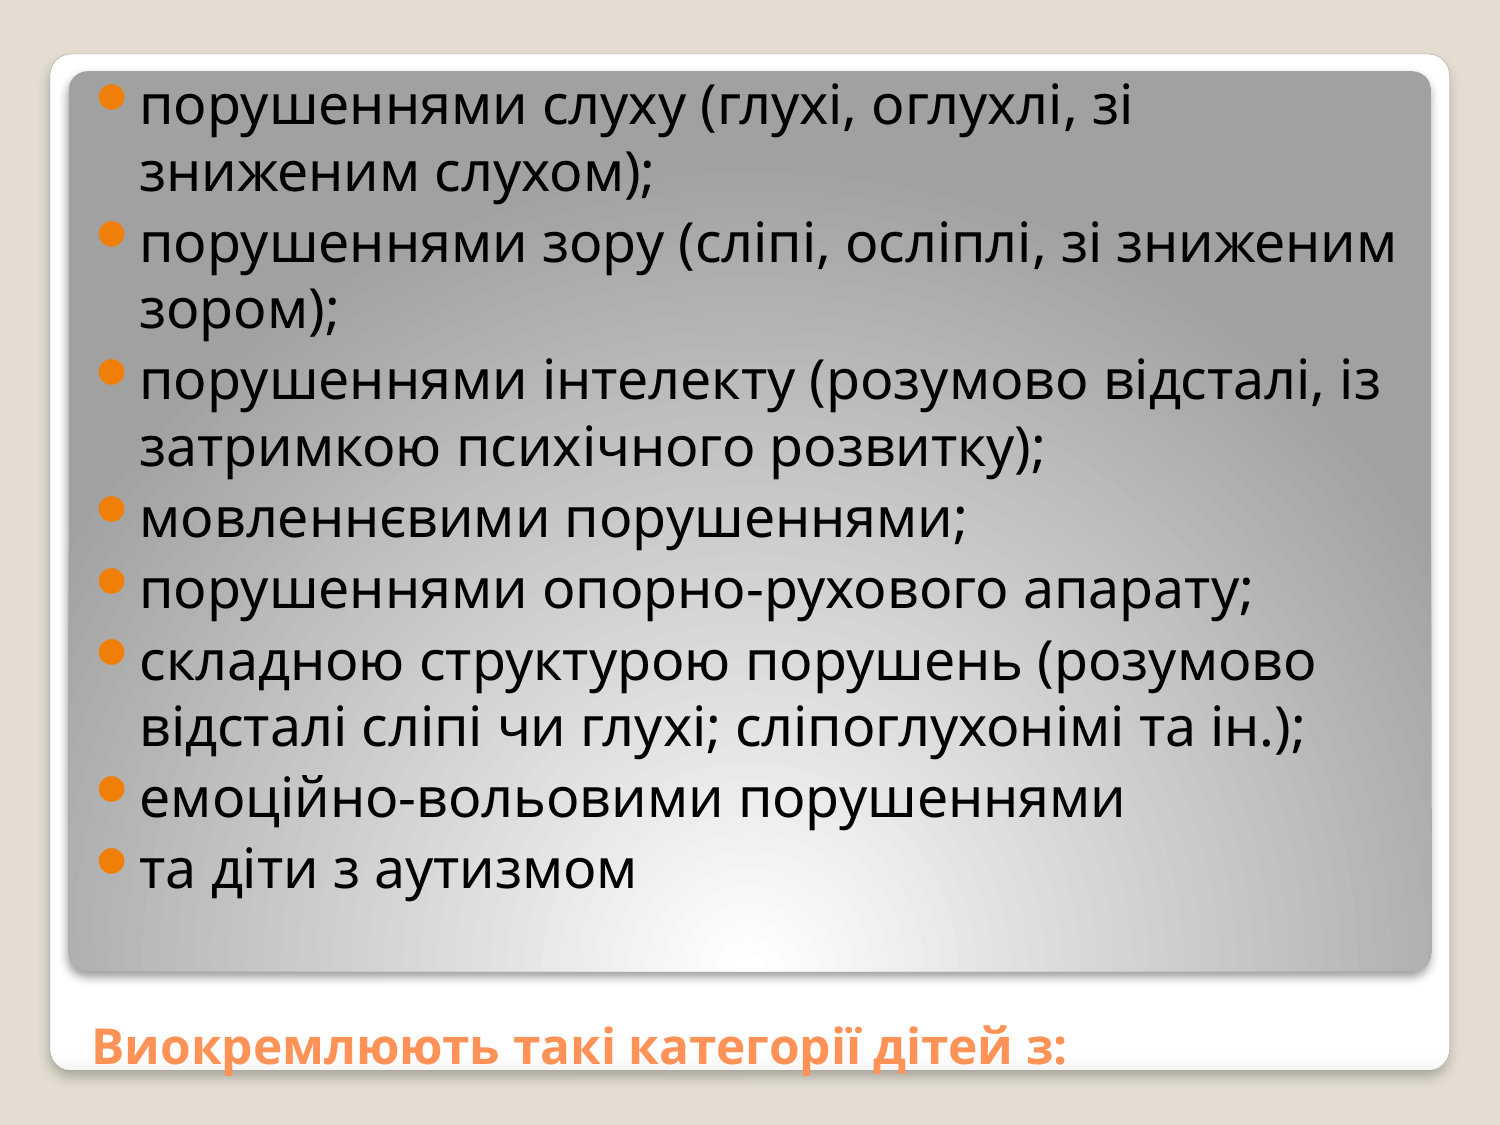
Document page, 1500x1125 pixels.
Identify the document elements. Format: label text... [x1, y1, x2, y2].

list порушеннями слуху (глухі, оглухлі, зі зниженим слухом); порушеннями зору (сліпі, осліплі, зі зниженим зором); порушеннями інтелекту (розумово відсталі, із затримкою психічного розвитку); мовленнєвими порушеннями; порушеннями опорно-рухового апарату; складною структурою порушень (розумово відсталі сліпі чи глухі; сліпоглухонімі та ін.); емоційно-вольовими порушеннями та діти з аутизмом [64, 54, 1431, 909]
title Виокремлюють такі категорії дітей з: [76, 1006, 1420, 1125]
